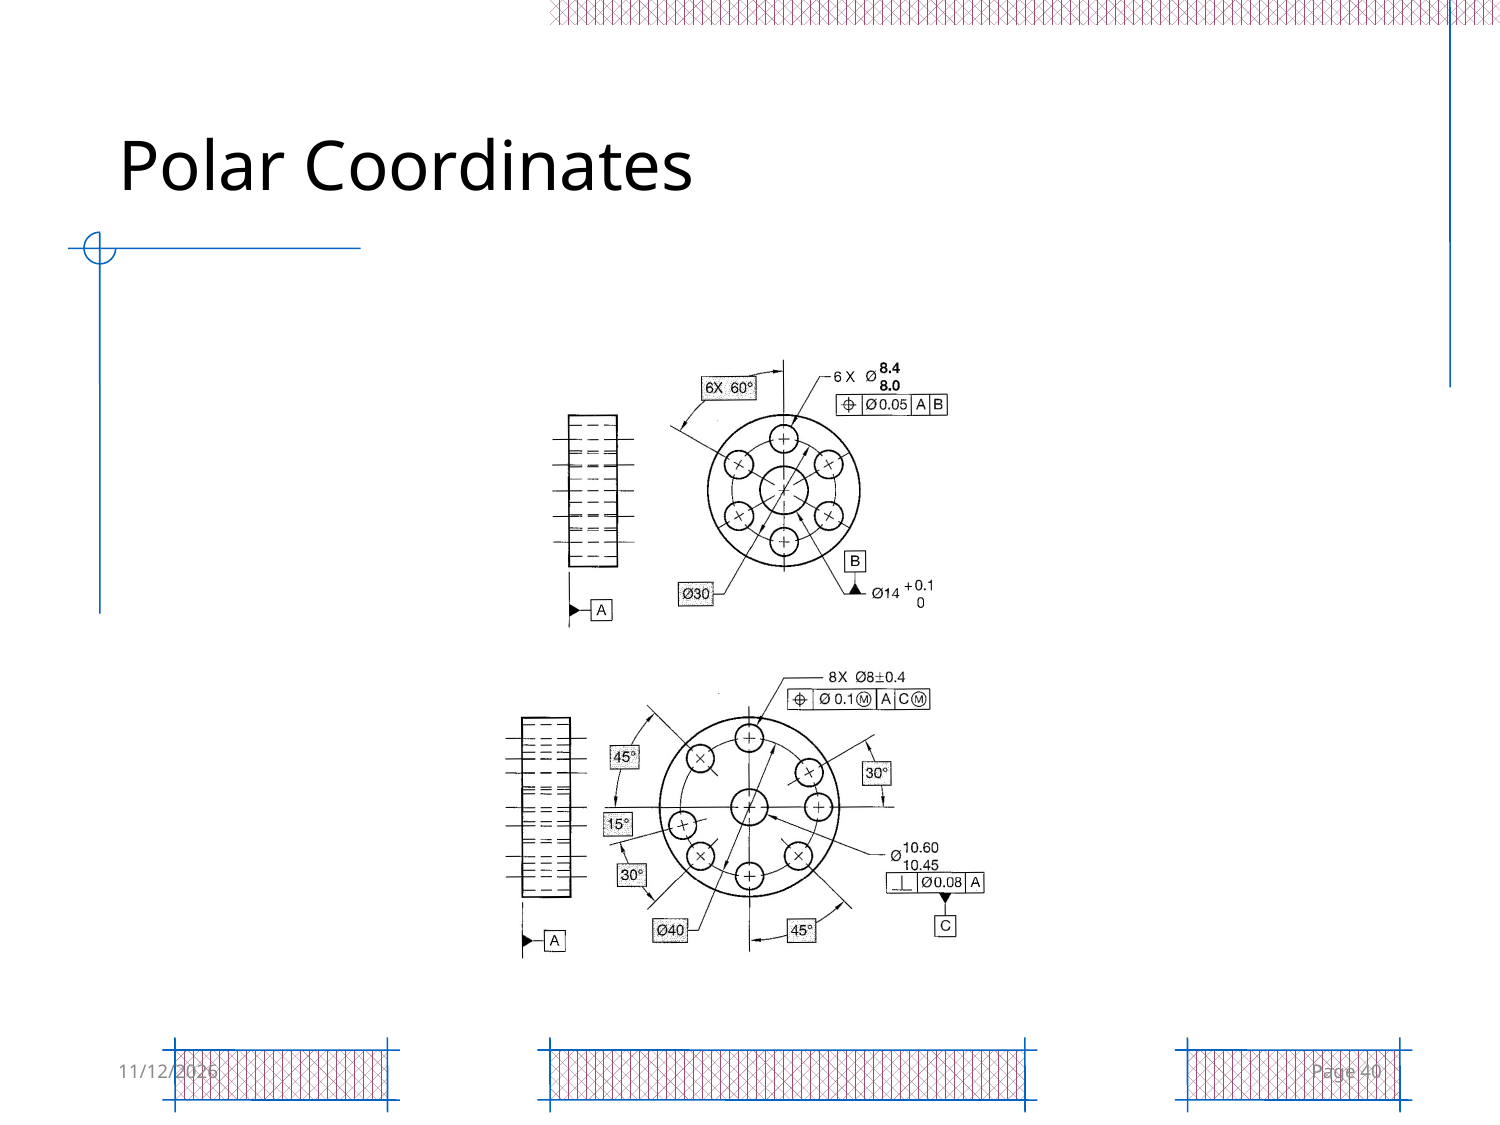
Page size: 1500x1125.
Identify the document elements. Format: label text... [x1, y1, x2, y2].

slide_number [103, 1042, 441, 1103]
title Polar Coordinates [103, 59, 1397, 278]
slide_number Page 40 [1059, 1042, 1397, 1103]
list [497, 347, 1003, 966]
